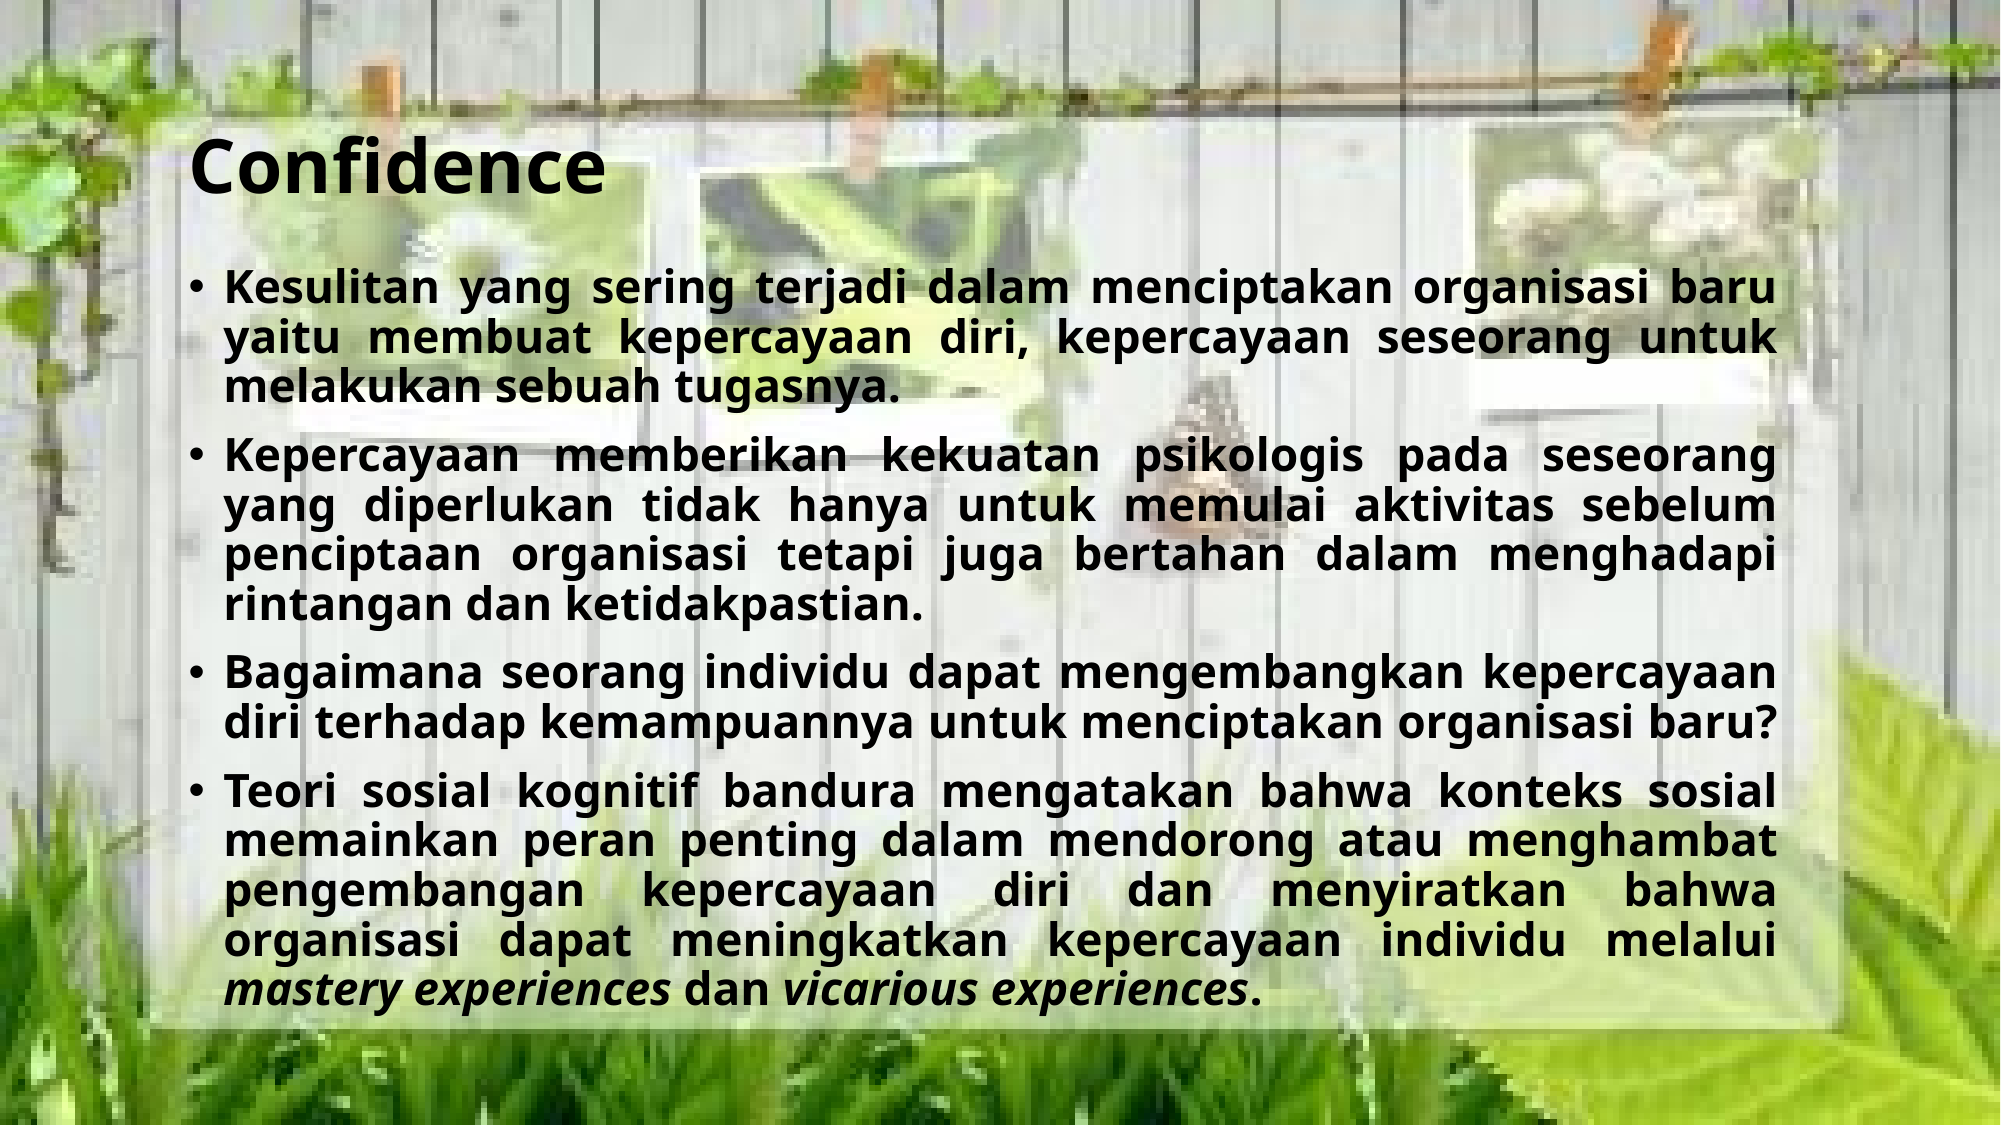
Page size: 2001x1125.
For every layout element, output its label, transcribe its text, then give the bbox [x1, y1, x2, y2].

title Confidence [173, 107, 1651, 231]
picture [0, 0, 2001, 1125]
list Kesulitan yang sering terjadi dalam menciptakan organisasi baru yaitu membuat kepercayaan diri, kepercayaan seseorang untuk melakukan sebuah tugasnya. Kepercayaan memberikan kekuatan psikologis pada seseorang yang diperlukan tidak hanya untuk memulai aktivitas sebelum penciptaan organisasi tetapi juga bertahan dalam menghadapi rintangan dan ketidakpastian. Bagaimana seorang individu dapat mengembangkan kepercayaan diri terhadap kemampuannya untuk menciptakan organisasi baru? Teori sosial kognitif bandura mengatakan bahwa konteks sosial memainkan peran penting dalam mendorong atau menghambat pengembangan kepercayaan diri dan menyiratkan bahwa organisasi dapat meningkatkan kepercayaan individu melalui mastery experiences dan vicarious experiences. [173, 256, 1793, 1078]
